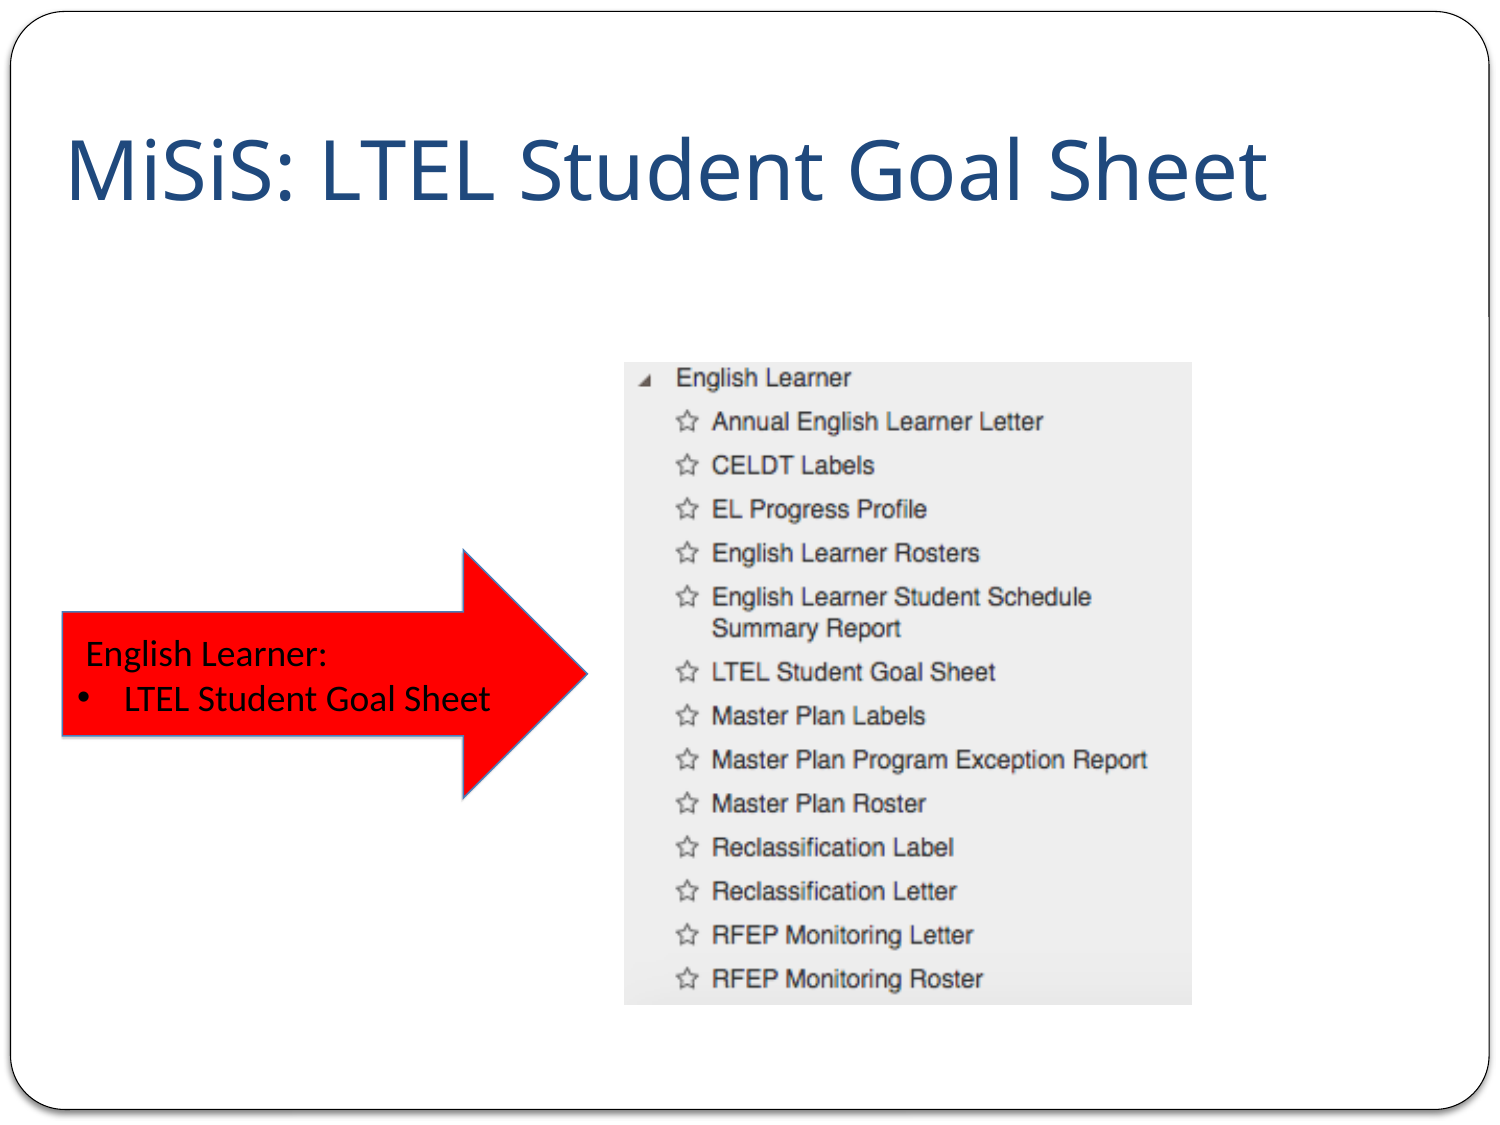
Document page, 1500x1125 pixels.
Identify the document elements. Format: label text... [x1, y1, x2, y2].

picture [624, 362, 1192, 1005]
title MiSiS: LTEL Student Goal Sheet [50, 45, 1425, 233]
text_box English Learner: LTEL Student Goal Sheet [62, 549, 588, 798]
